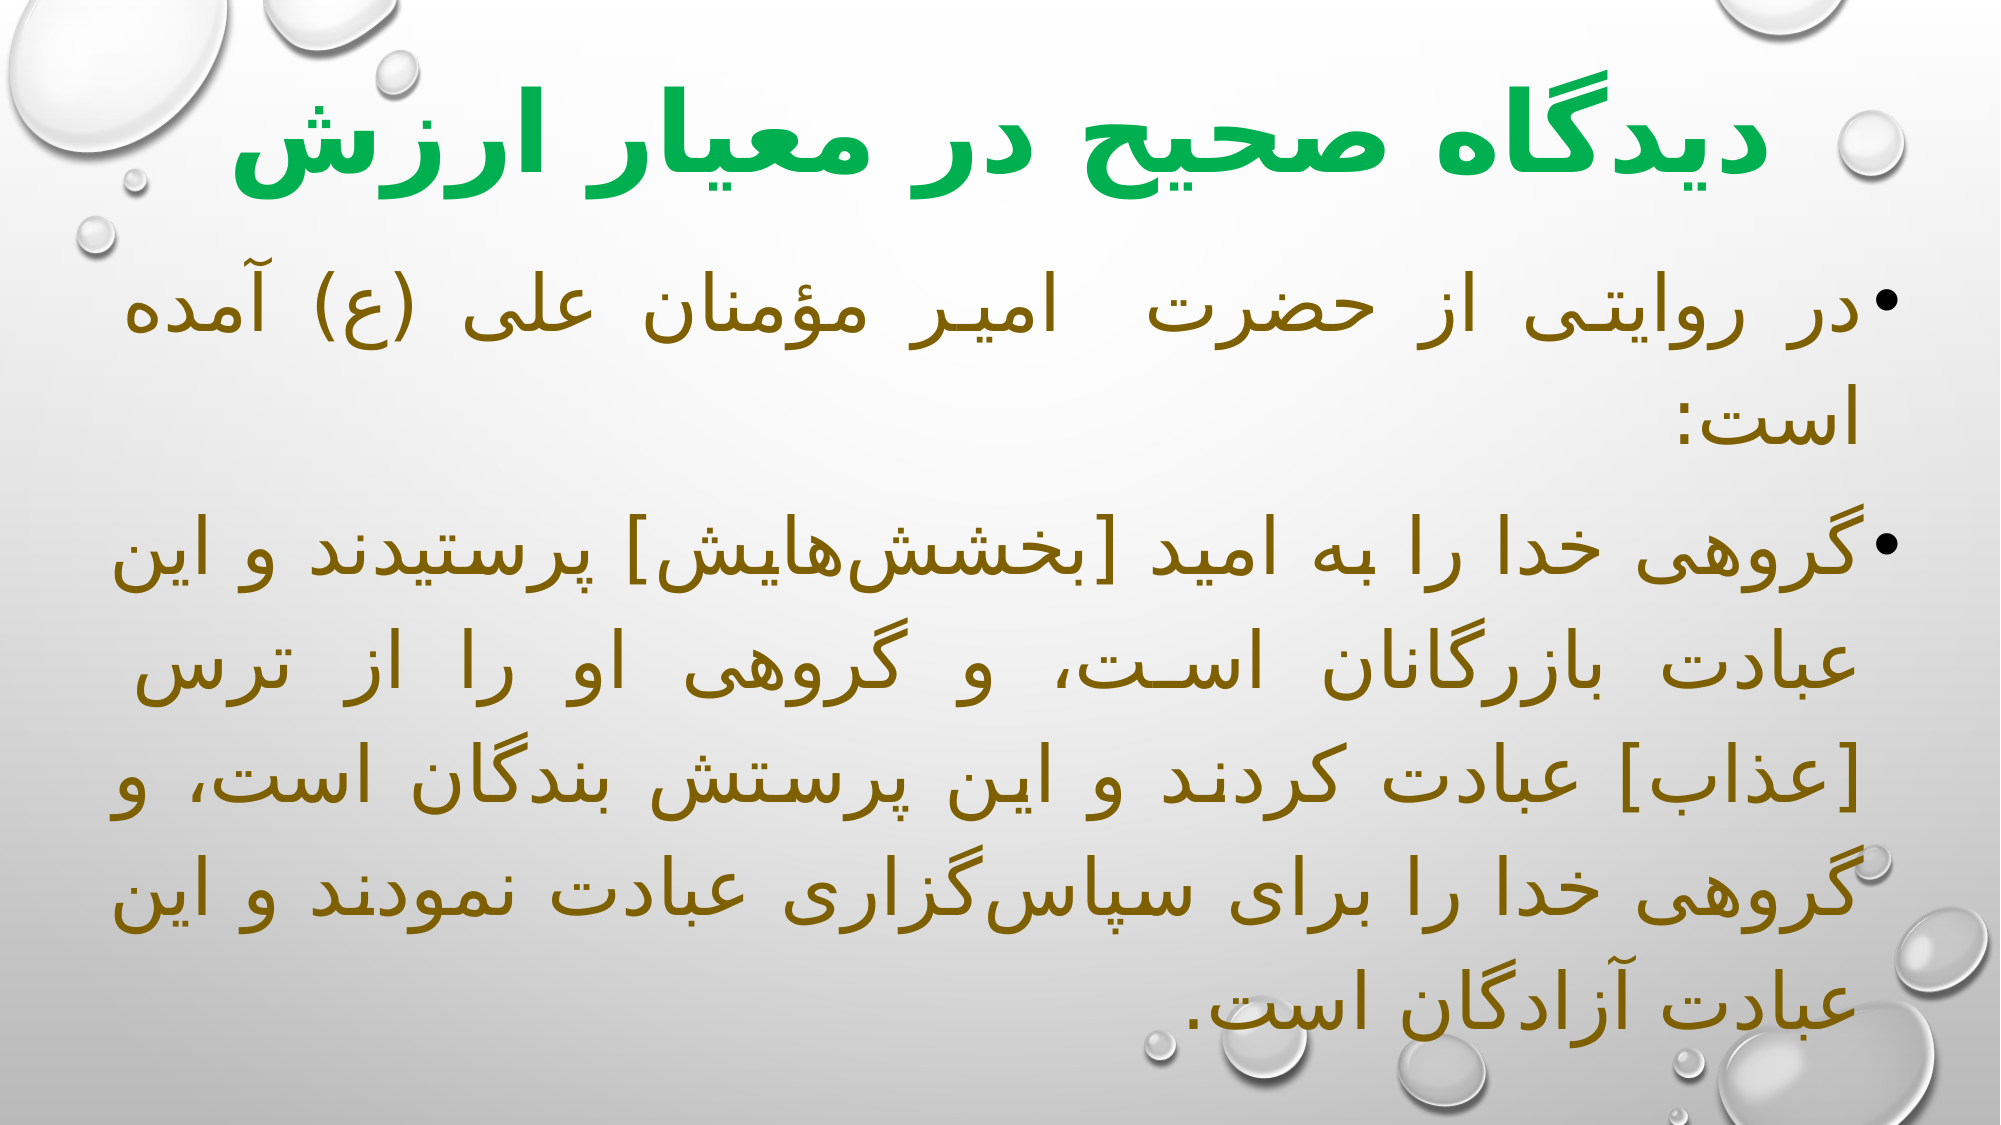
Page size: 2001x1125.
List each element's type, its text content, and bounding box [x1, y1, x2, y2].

list در روایتی از حضرت امیر مؤمنان علی (ع) آمده است: گروهی خدا را به امید [بخشش‌هایش] پرستیدند و این عبادت بازرگانان است، و گروهی او را از ترس [عذاب] عبادت کردند و این پرستش بندگان است، و گروهی خدا را برای سپاس‌گزاری عبادت نمودند و این عبادت آزادگان است. [91, 225, 1911, 1059]
picture [0, 0, 2000, 1125]
title دیدگاه‌ صحیح در معیار ارزش [91, 47, 1911, 225]
